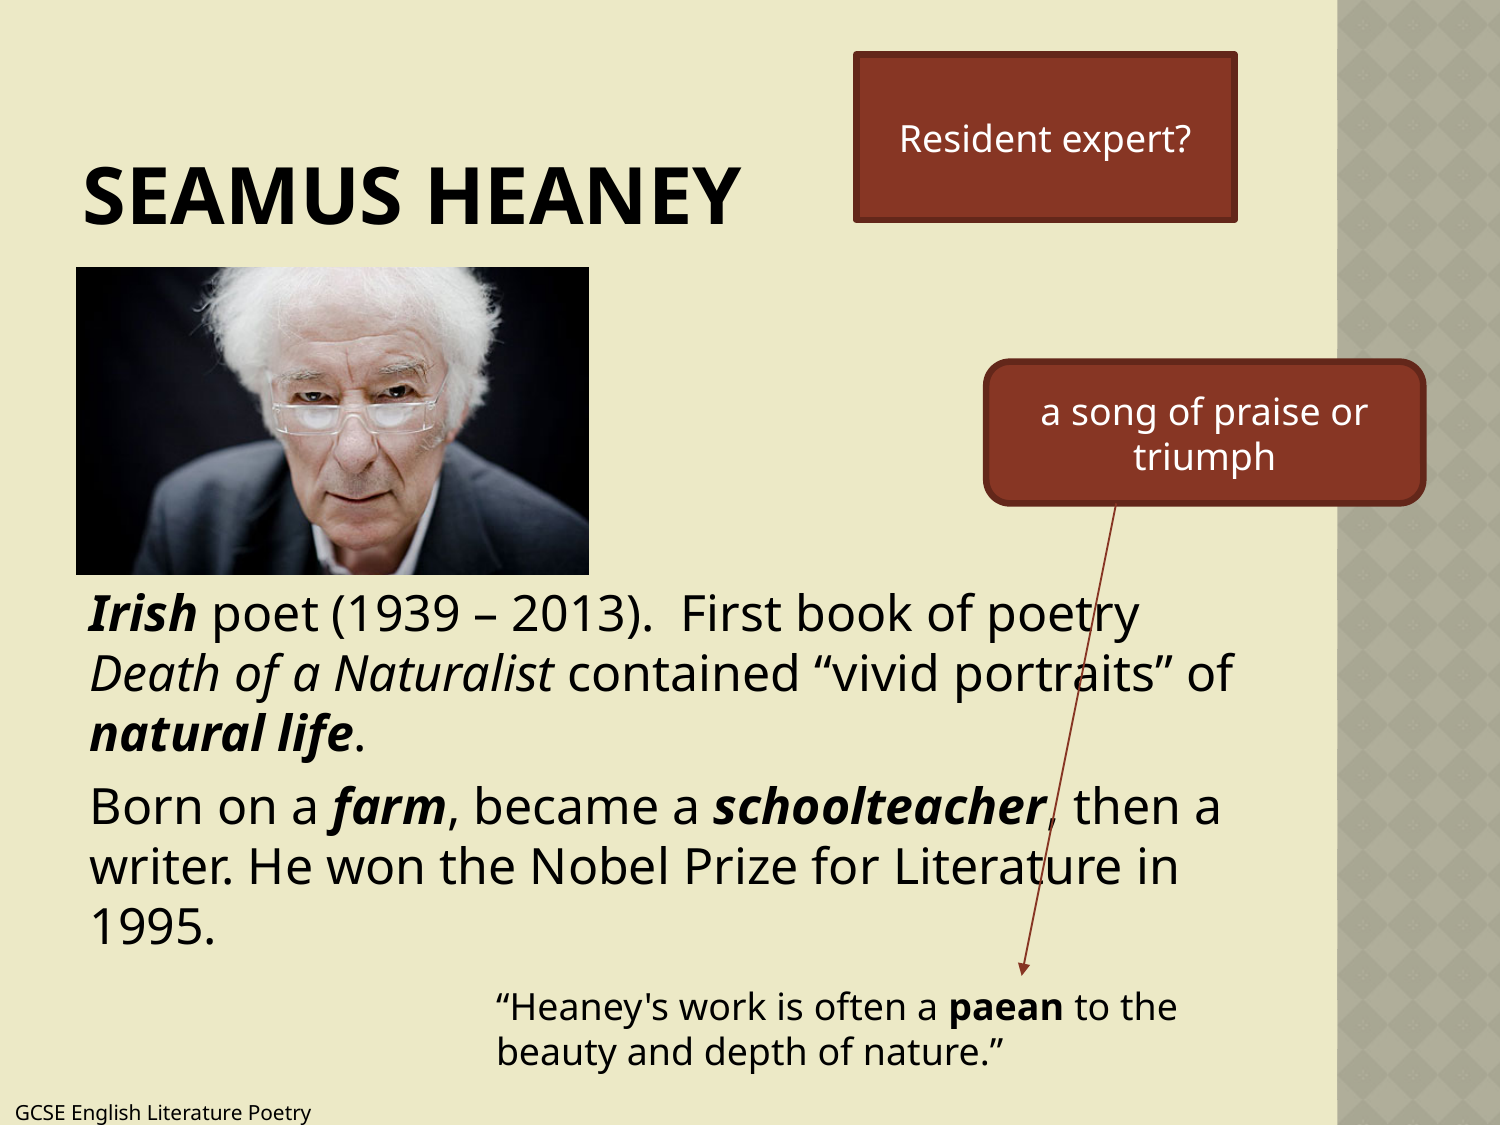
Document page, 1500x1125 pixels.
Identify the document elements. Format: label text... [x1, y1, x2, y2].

text_box a song of praise or triumph [982, 358, 1427, 507]
title Seamus heaney [75, 52, 1263, 240]
list Irish poet (1939 – 2013). First book of poetry Death of a Naturalist contained “vivid portraits” of natural life. Born on a farm, became a schoolteacher, then a writer. He won the Nobel Prize for Literature in 1995. [1122, 574, 1263, 1059]
picture [76, 266, 589, 575]
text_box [1021, 503, 1117, 977]
text_box Resident expert? [853, 51, 1238, 223]
list Irish poet (1939 – 2013). First book of poetry Death of a Naturalist contained “vivid portraits” of natural life. Born on a farm, became a schoolteacher, then a writer. He won the Nobel Prize for Literature in 1995. [75, 574, 1015, 1059]
text_box “Heaney's work is often a paean to the beauty and depth of nature.” [481, 975, 1232, 1081]
